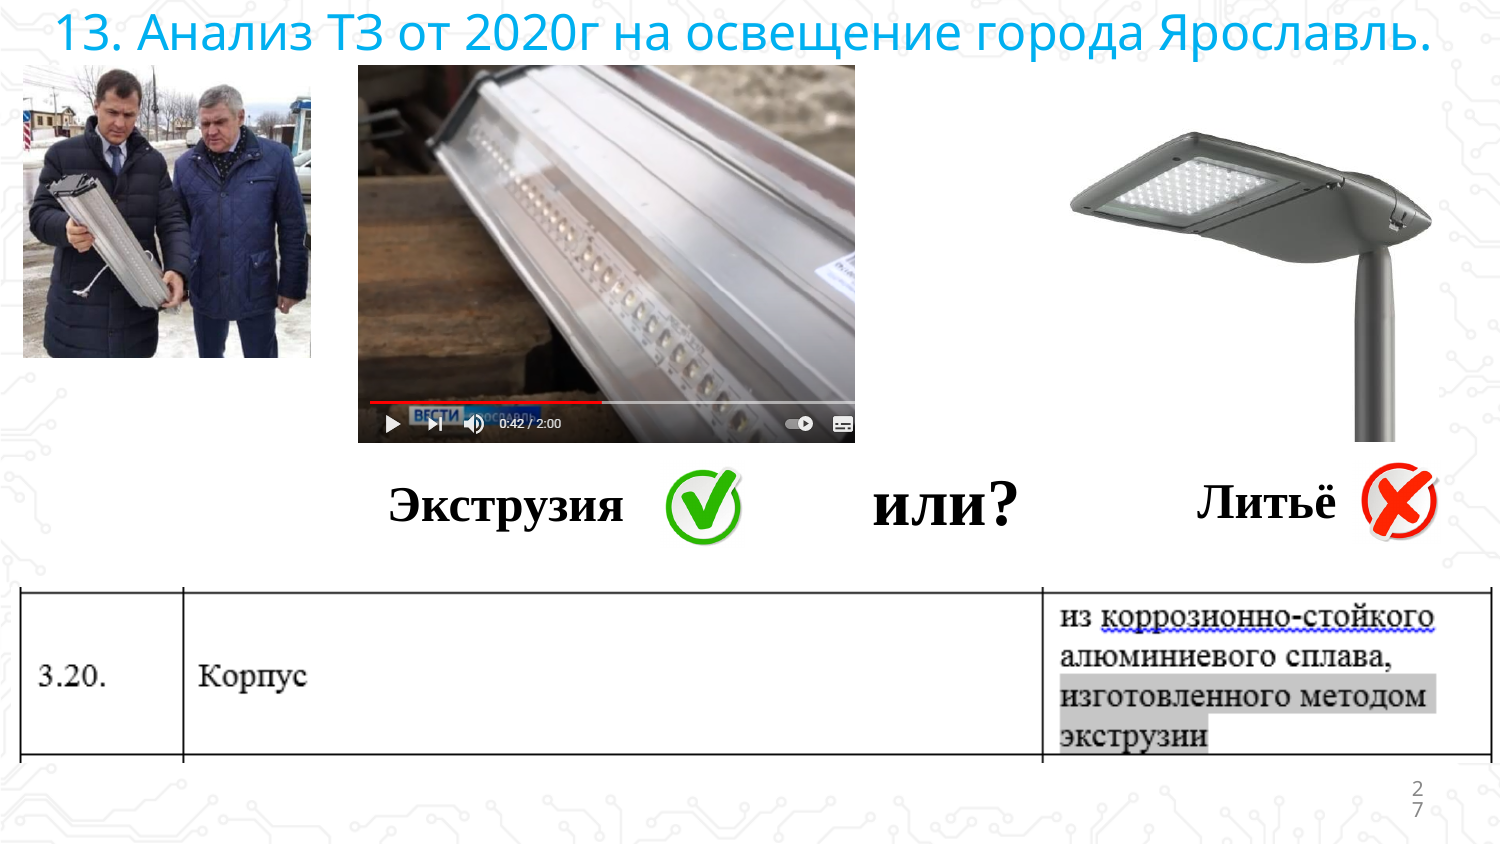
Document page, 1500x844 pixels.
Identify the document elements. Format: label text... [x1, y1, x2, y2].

text_box Литьё [1149, 460, 1351, 536]
text_box или? [855, 451, 1039, 547]
text_box 13. Анализ ТЗ от 2020г на освещение города Ярославль. [0, 0, 1500, 81]
text_box Экструзия [358, 464, 653, 539]
picture [0, 65, 1500, 844]
slide_number 27 [1396, 772, 1450, 811]
